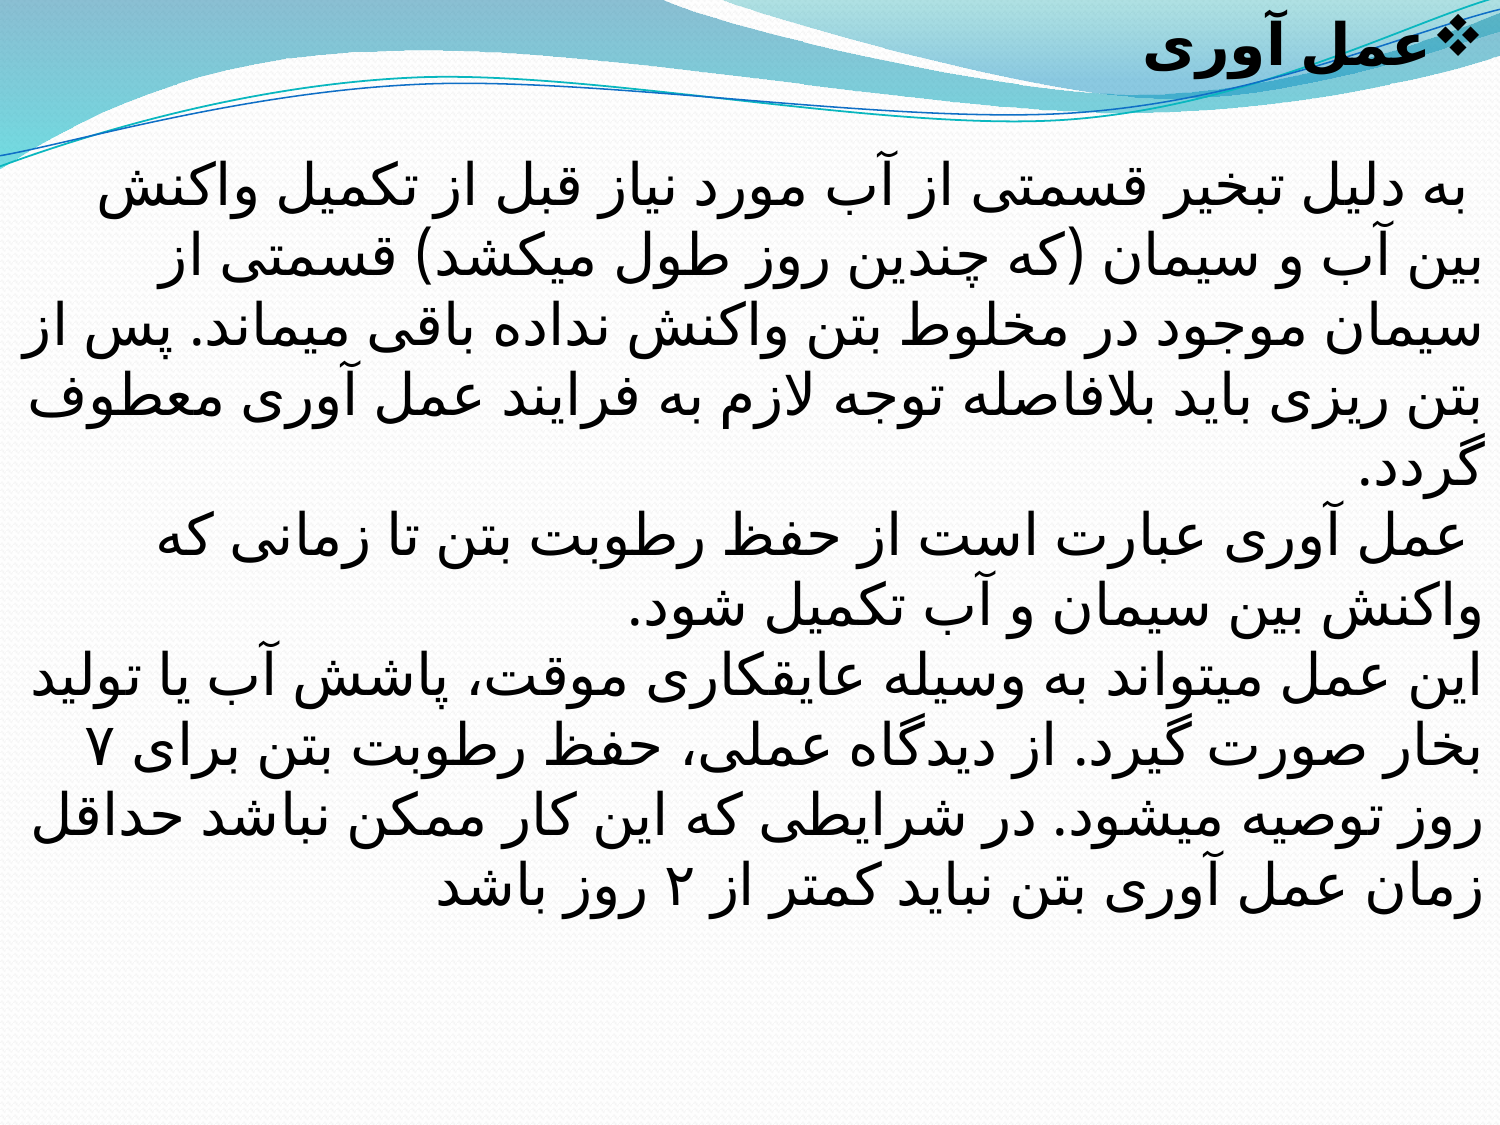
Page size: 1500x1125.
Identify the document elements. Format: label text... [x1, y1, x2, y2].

text_box عمل آوری به دلیل تبخیر قسمتی از آب مورد نیاز قبل از تکمیل واکنش بین آب و سیمان (که چندین روز طول میکشد) قسمتی از سیمان موجود در مخلوط بتن واکنش نداده باقی میماند. پس از بتن ریزی باید بلافاصله توجه لازم به فرایند عمل آوری معطوف گردد. عمل آوری عبارت است از حفظ رطوبت بتن تا زمانی که واکنش بین سیمان و آب تکمیل شود. این عمل میتواند به وسیله عایقکاری موقت، پاشش آب یا تولید بخار صورت گیرد. از دیدگاه عملی، حفظ رطوبت بتن برای ۷ روز توصیه میشود. در شرایطی که این کار ممکن نباشد حداقل زمان عمل آوری بتن نباید کمتر از ۲ روز باشد [0, 0, 1500, 925]
